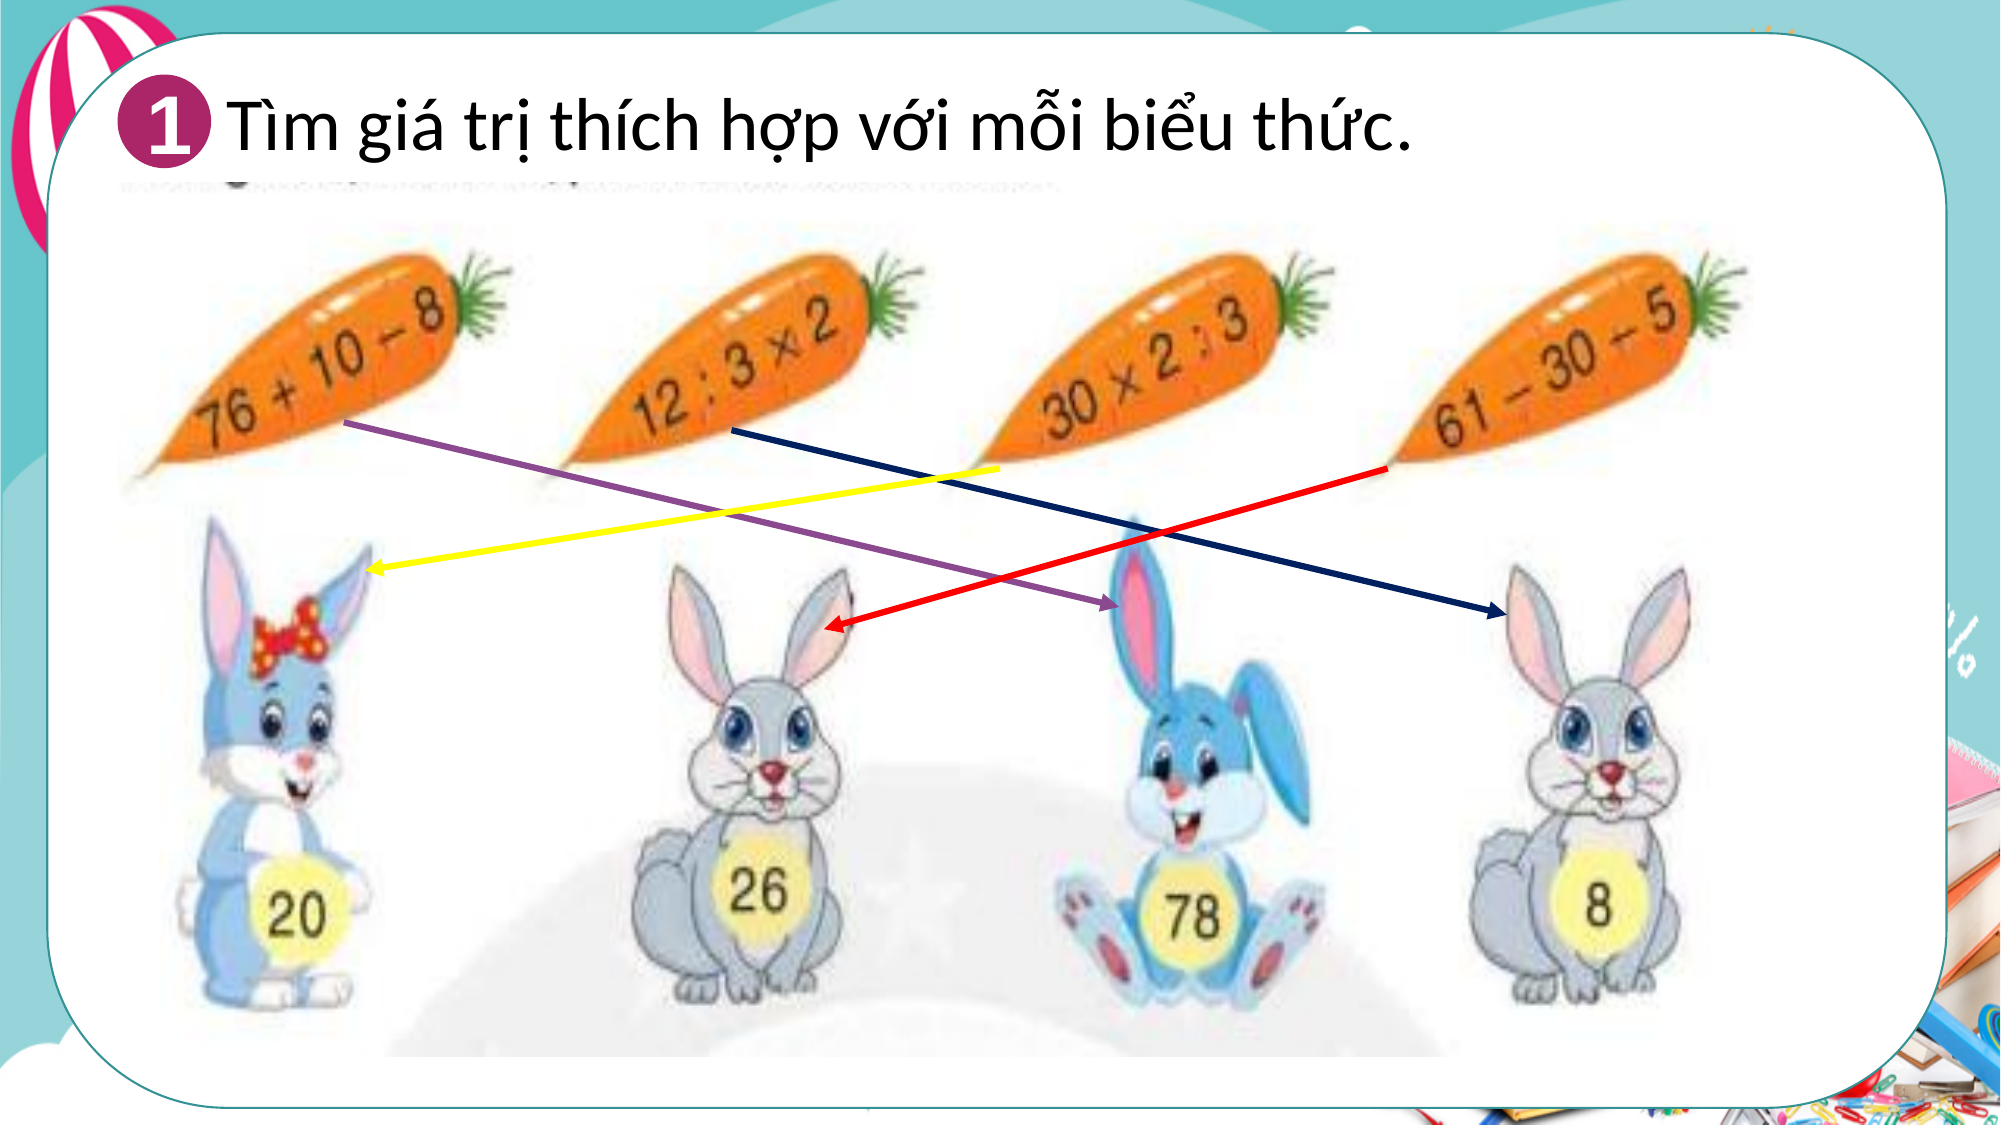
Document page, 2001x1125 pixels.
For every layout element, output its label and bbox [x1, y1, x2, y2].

text_box [731, 430, 1507, 615]
text_box [364, 468, 823, 571]
text_box [343, 422, 1120, 607]
text_box [46, 69, 1948, 1109]
text_box [117, 68, 1905, 175]
text_box [118, 32, 1876, 68]
text_box [823, 468, 1388, 630]
picture [0, 0, 2001, 1125]
